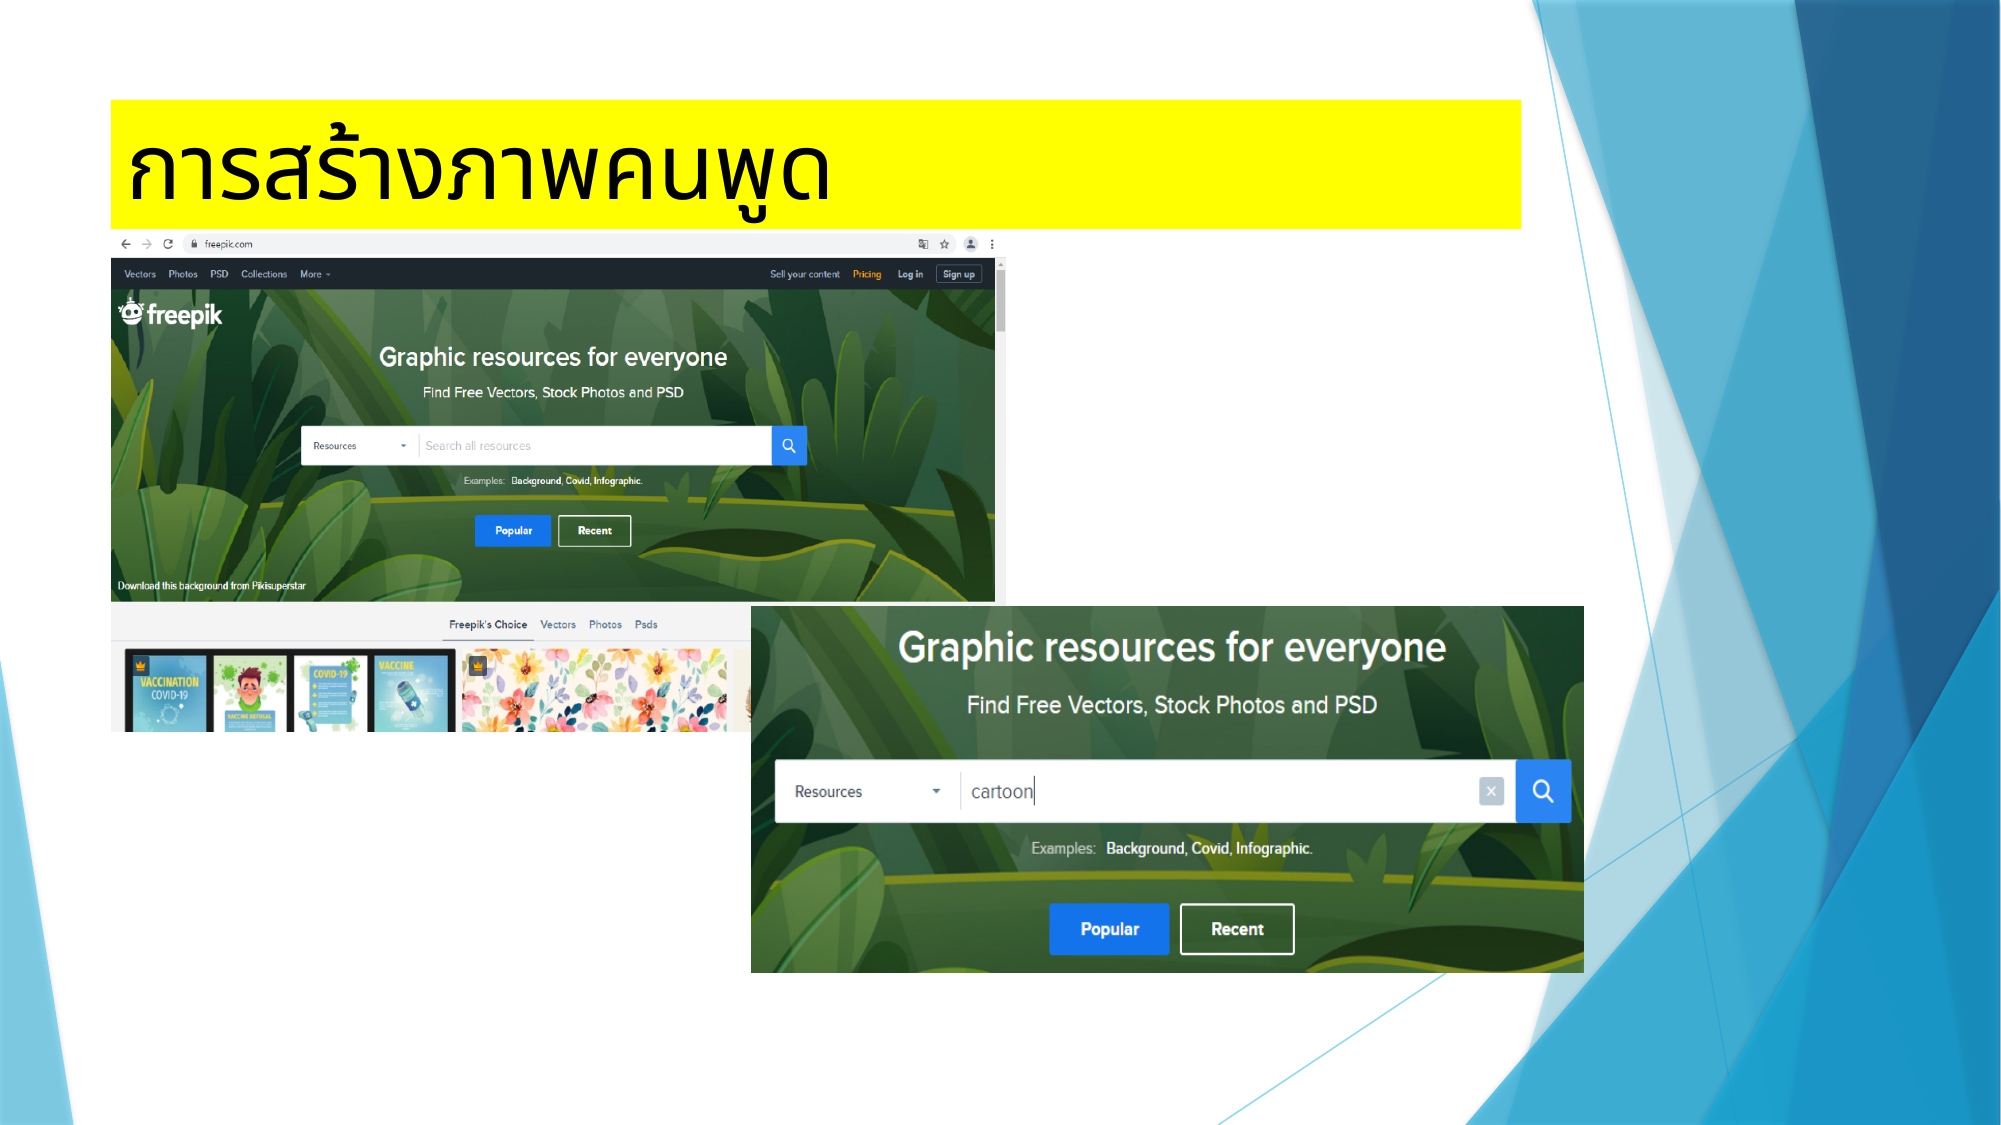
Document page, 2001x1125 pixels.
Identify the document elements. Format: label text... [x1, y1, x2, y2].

picture [110, 231, 1585, 974]
title การสร้างภาพคนพูด [111, 99, 1522, 230]
